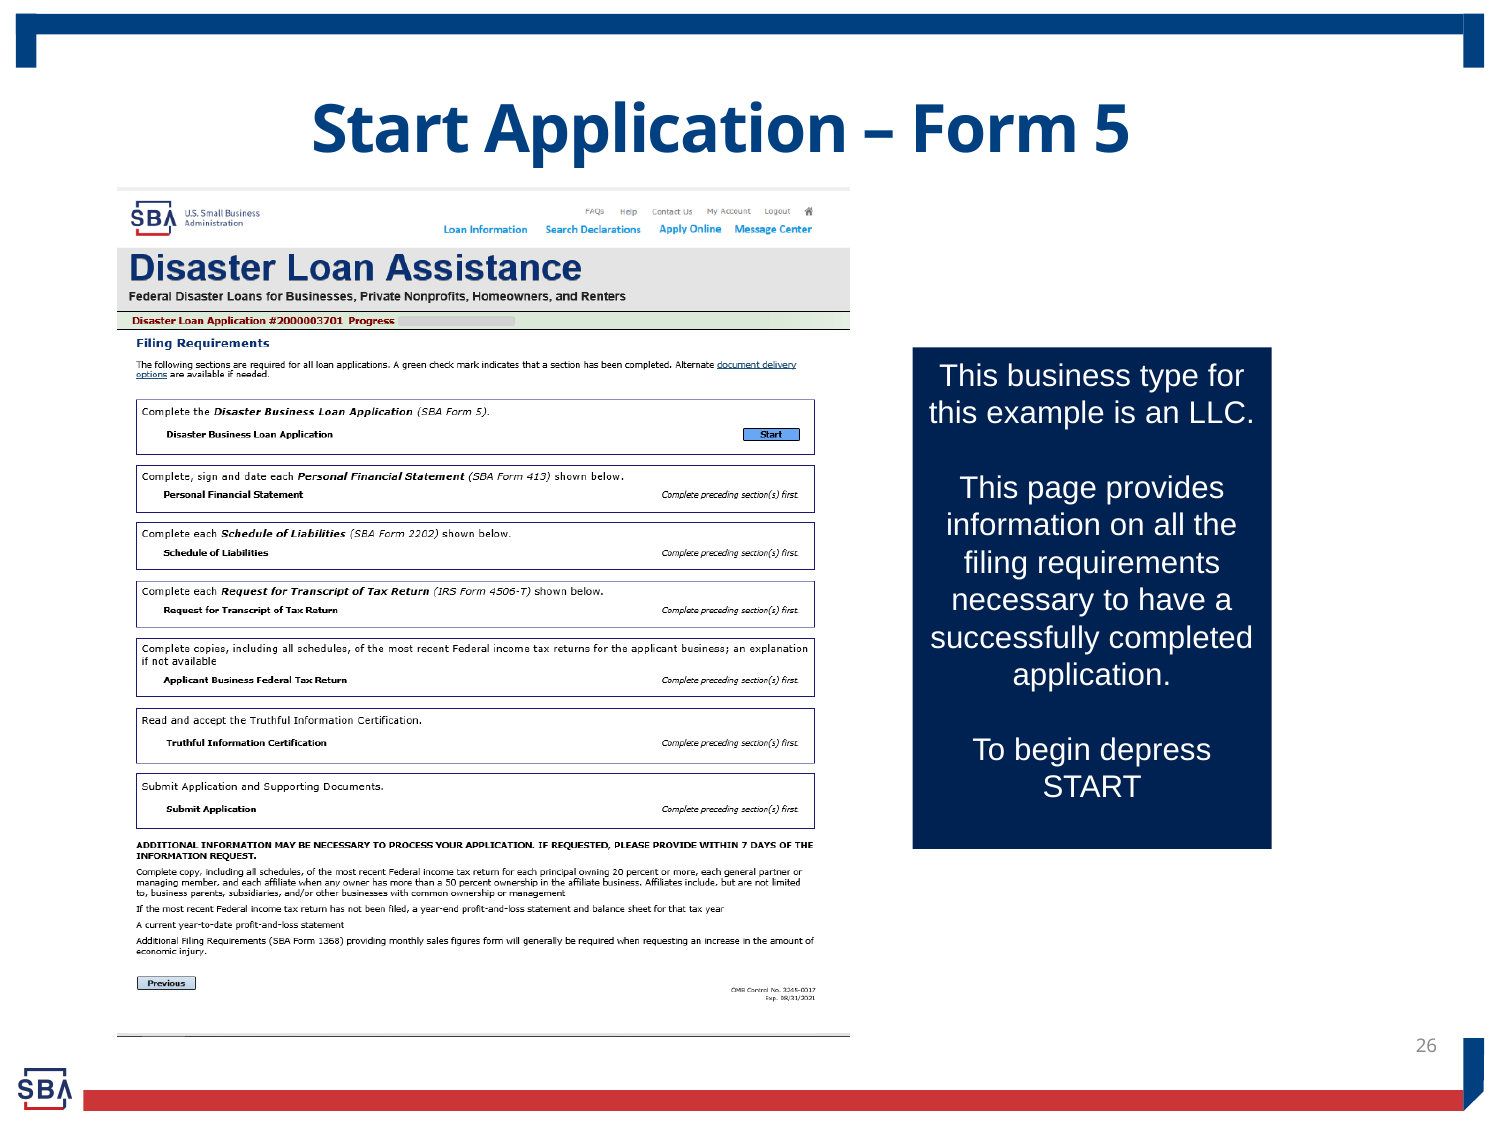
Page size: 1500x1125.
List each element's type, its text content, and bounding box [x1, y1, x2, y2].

text_box This business type for this example is an LLC. This page provides information on all the filing requirements necessary to have a successfully completed application. To begin depress START [912, 347, 1272, 849]
slide_number 26 [1114, 1016, 1453, 1076]
picture [18, 1068, 73, 1110]
picture [117, 187, 850, 1037]
title Start Application – Form 5 [75, 87, 1369, 162]
